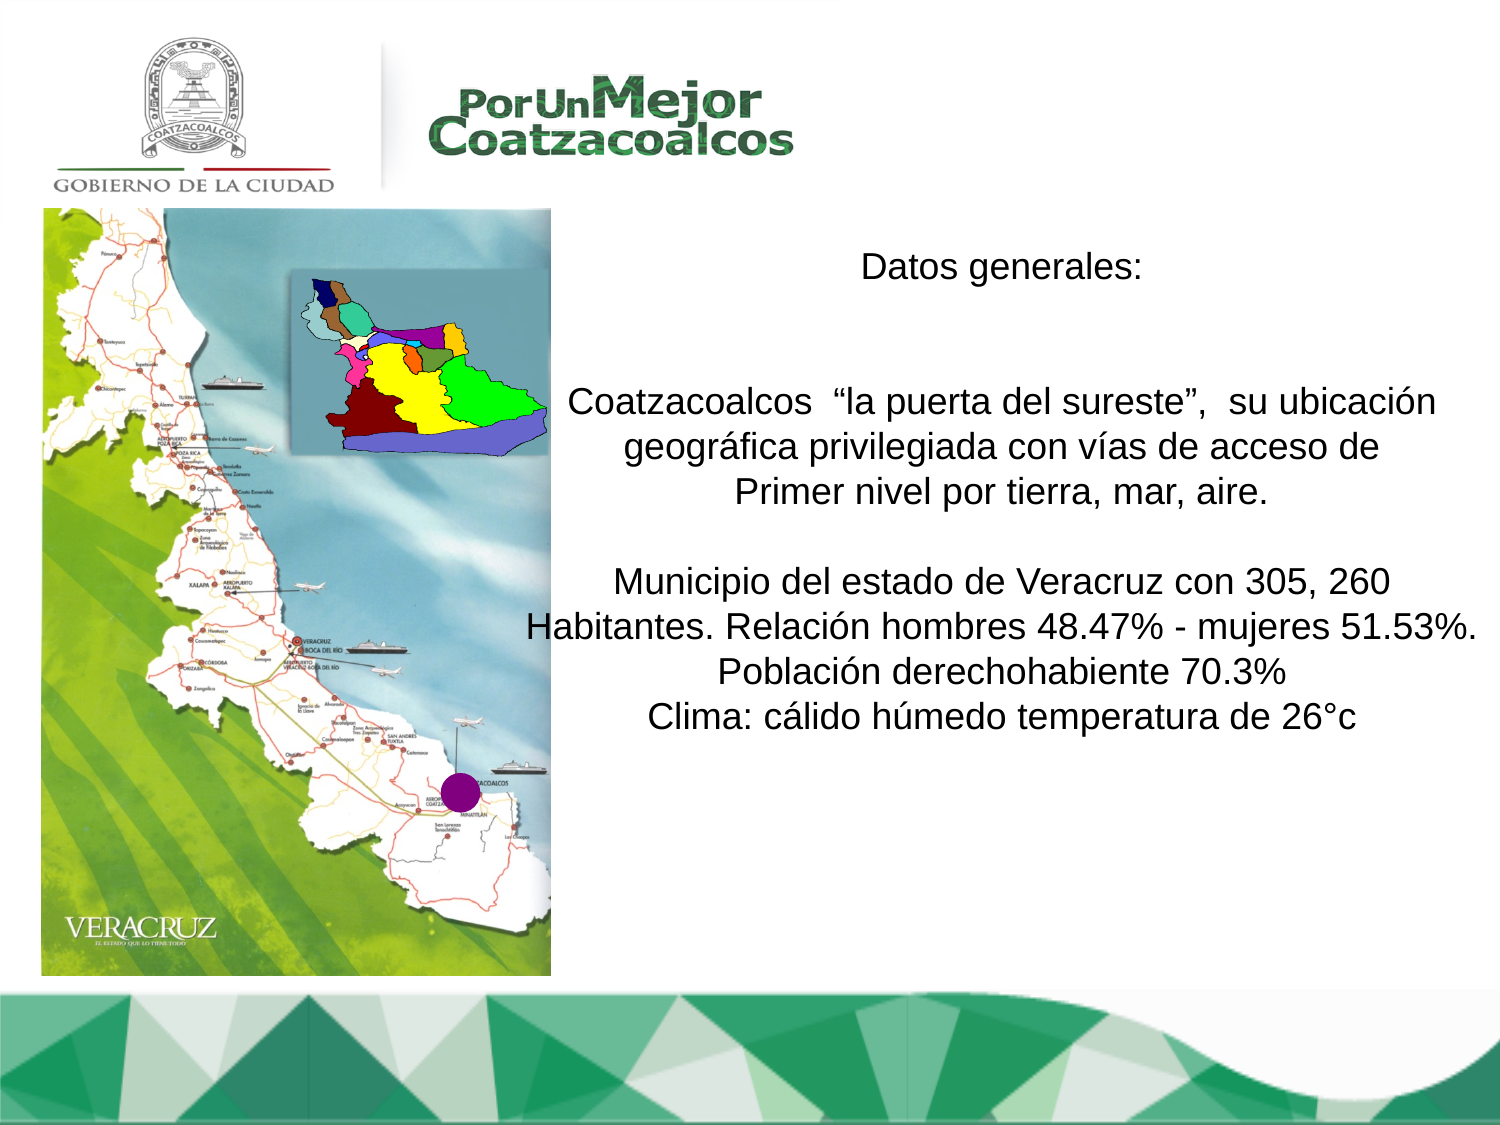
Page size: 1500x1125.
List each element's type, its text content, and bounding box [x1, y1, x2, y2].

picture [0, 988, 1500, 1125]
text_box Datos generales: Coatzacoalcos “la puerta del sureste”, su ubicación geográfica privilegiada con vías de acceso de Primer nivel por tierra, mar, aire. Municipio del estado de Veracruz con 305, 260 Habitantes. Relación hombres 48.47% - mujeres 51.53%. Población derechohabiente 70.3% Clima: cálido húmedo temperatura de 26°c [555, 234, 1500, 835]
picture [0, 0, 841, 977]
